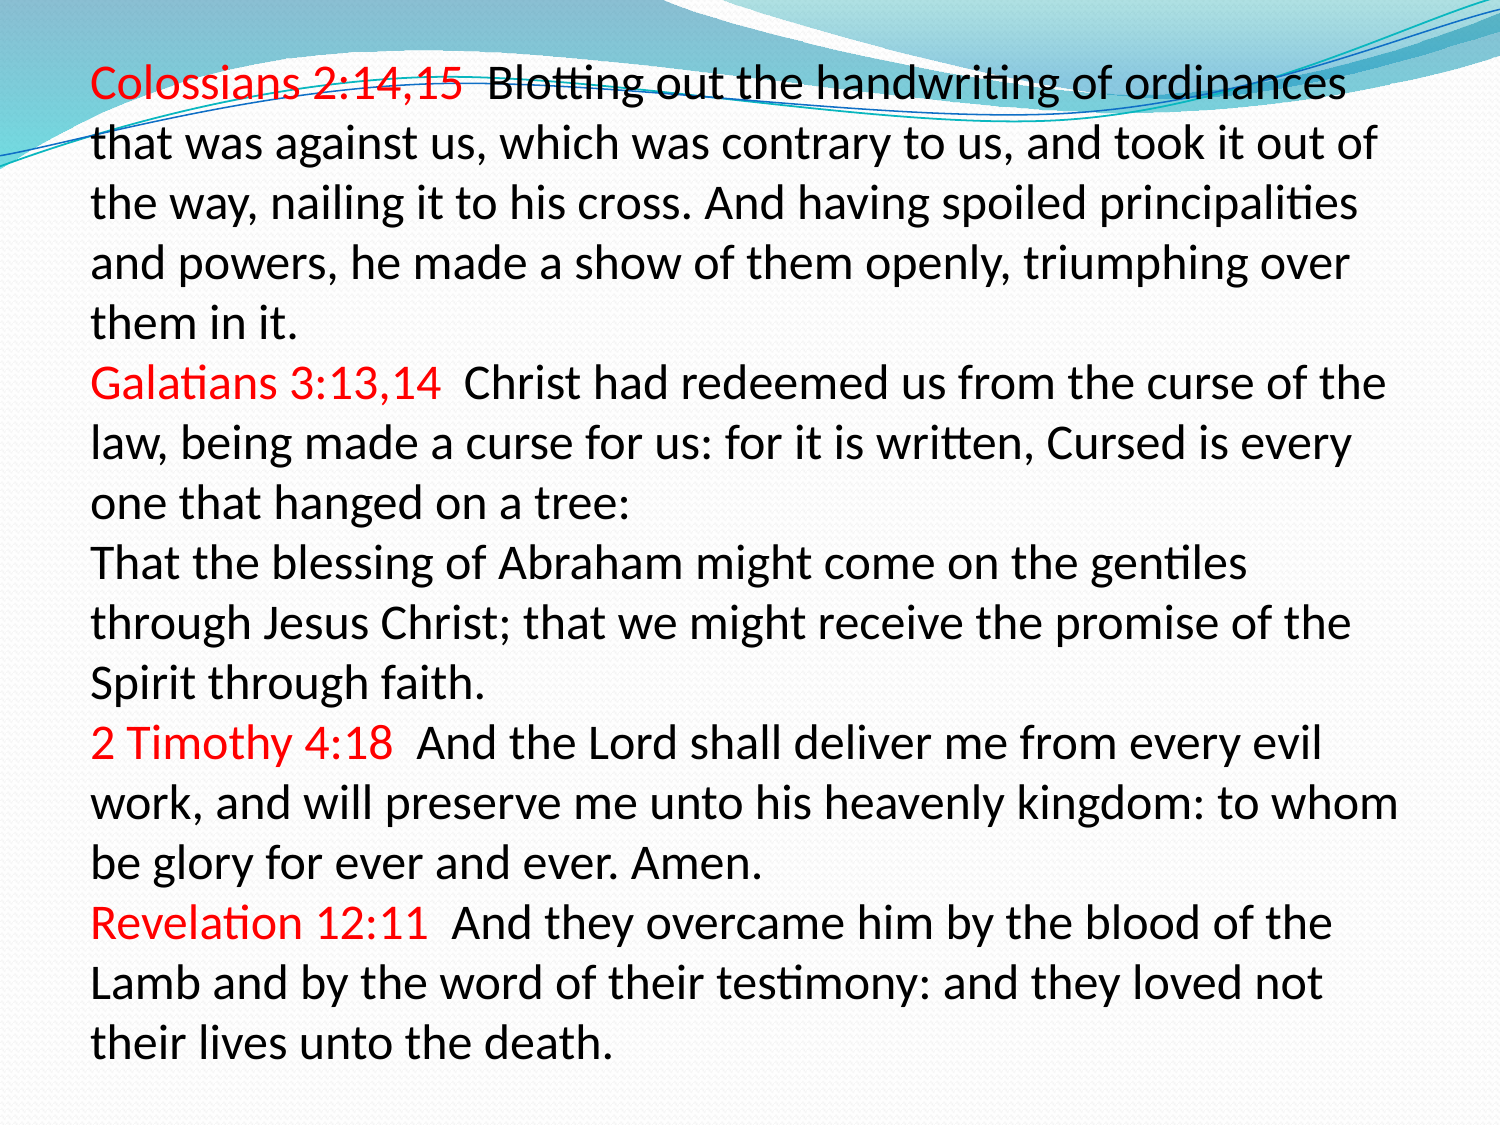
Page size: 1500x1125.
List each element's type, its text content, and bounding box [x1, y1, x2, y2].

text_box Colossians 2:14,15 Blotting out the handwriting of ordinances that was against us, which was contrary to us, and took it out of the way, nailing it to his cross. And having spoiled principalities and powers, he made a show of them openly, triumphing over them in it. Galatians 3:13,14 Christ had redeemed us from the curse of the law, being made a curse for us: for it is written, Cursed is every one that hanged on a tree: That the blessing of Abraham might come on the gentiles through Jesus Christ; that we might receive the promise of the Spirit through faith. 2 Timothy 4:18 And the Lord shall deliver me from every evil work, and will preserve me unto his heavenly kingdom: to whom be glory for ever and ever. Amen. Revelation 12:11 And they overcame him by the blood of the Lamb and by the word of their testimony: and they loved not their lives unto the death. [74, 42, 1425, 1078]
